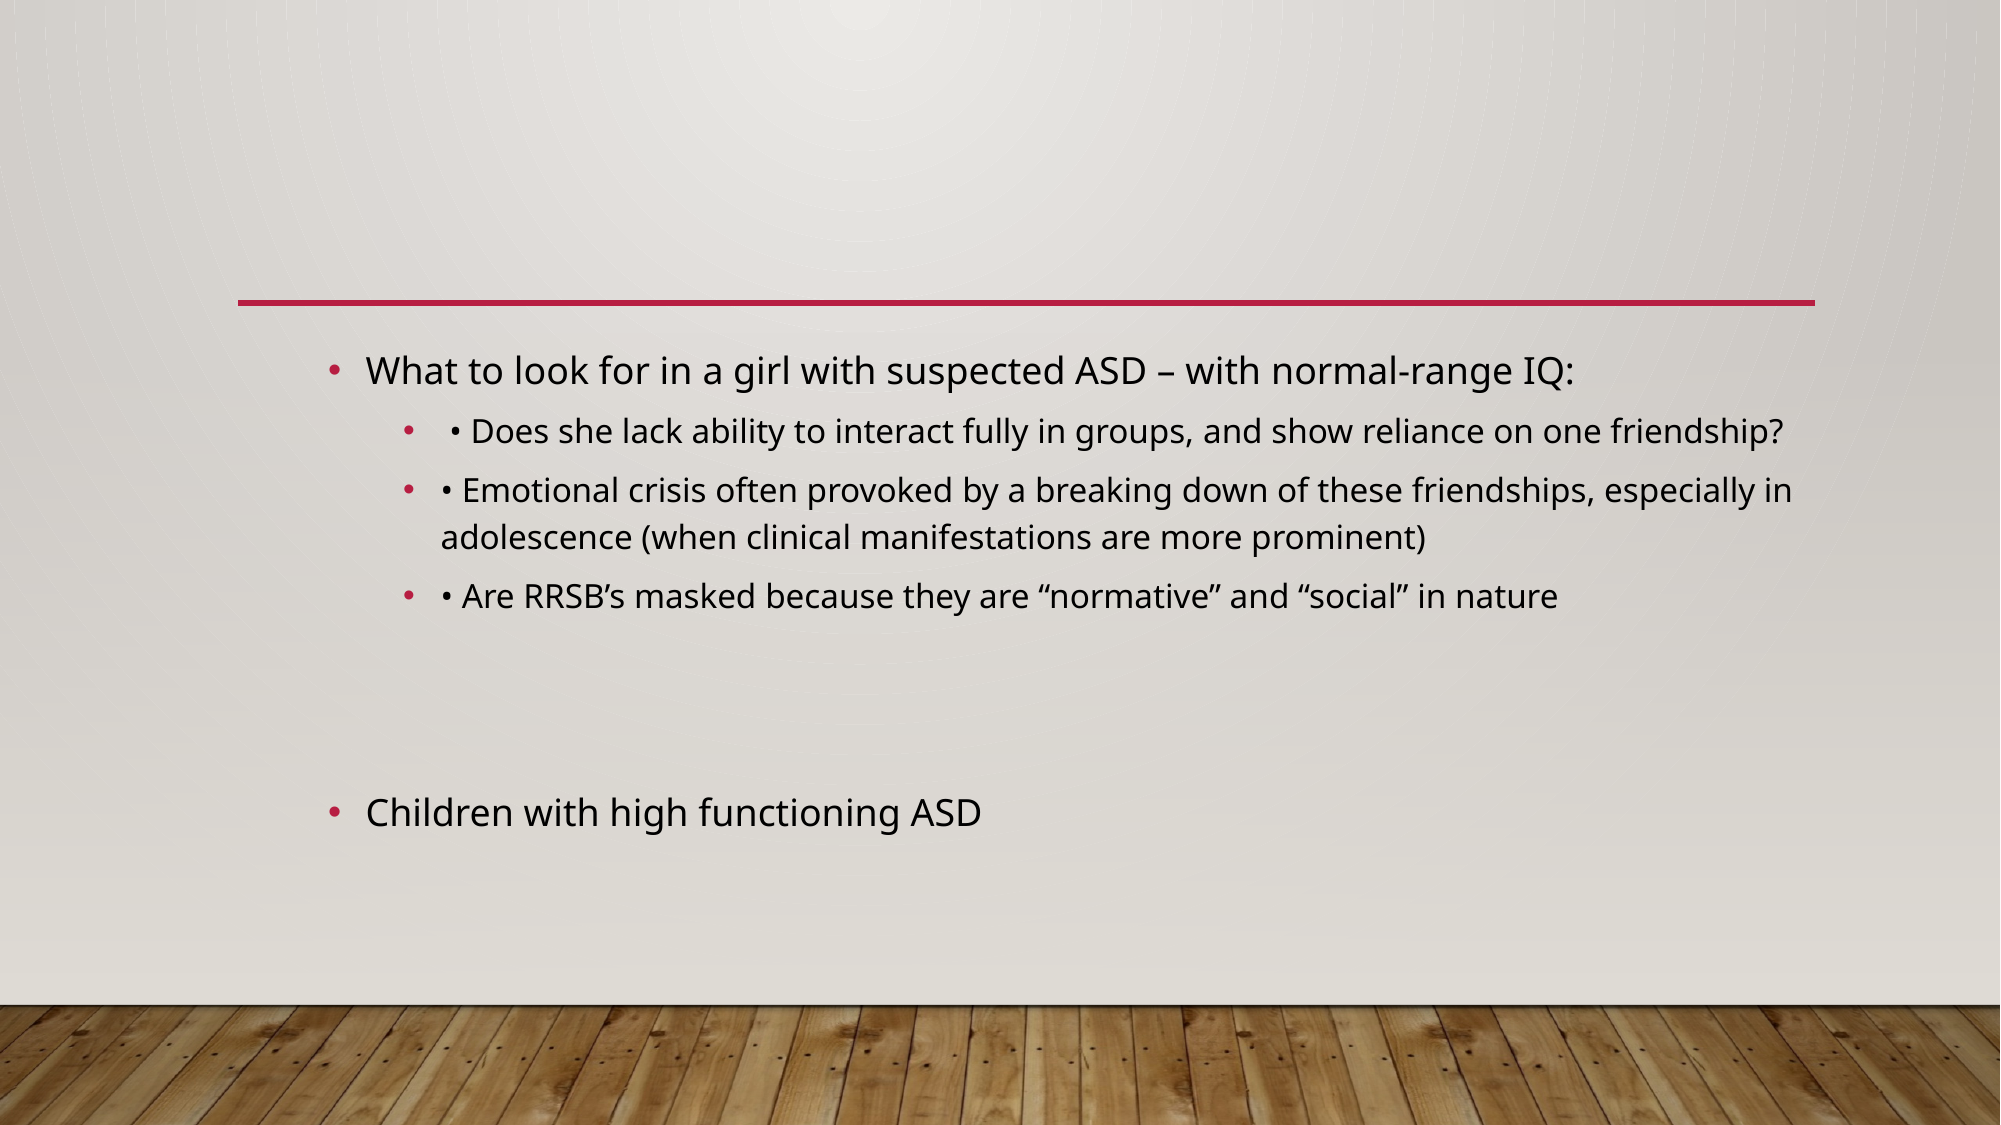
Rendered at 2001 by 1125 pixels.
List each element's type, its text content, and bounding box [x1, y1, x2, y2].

picture [0, 1005, 2000, 1125]
list What to look for in a girl with suspected ASD – with normal-range IQ: • Does she lack ability to interact fully in groups, and show reliance on one friendship? • Emotional crisis often provoked by a breaking down of these friendships, especially in adolescence (when clinical manifestations are more prominent) • Are RRSB’s masked because they are “normative” and “social” in nature Children with high functioning ASD [238, 330, 1814, 897]
